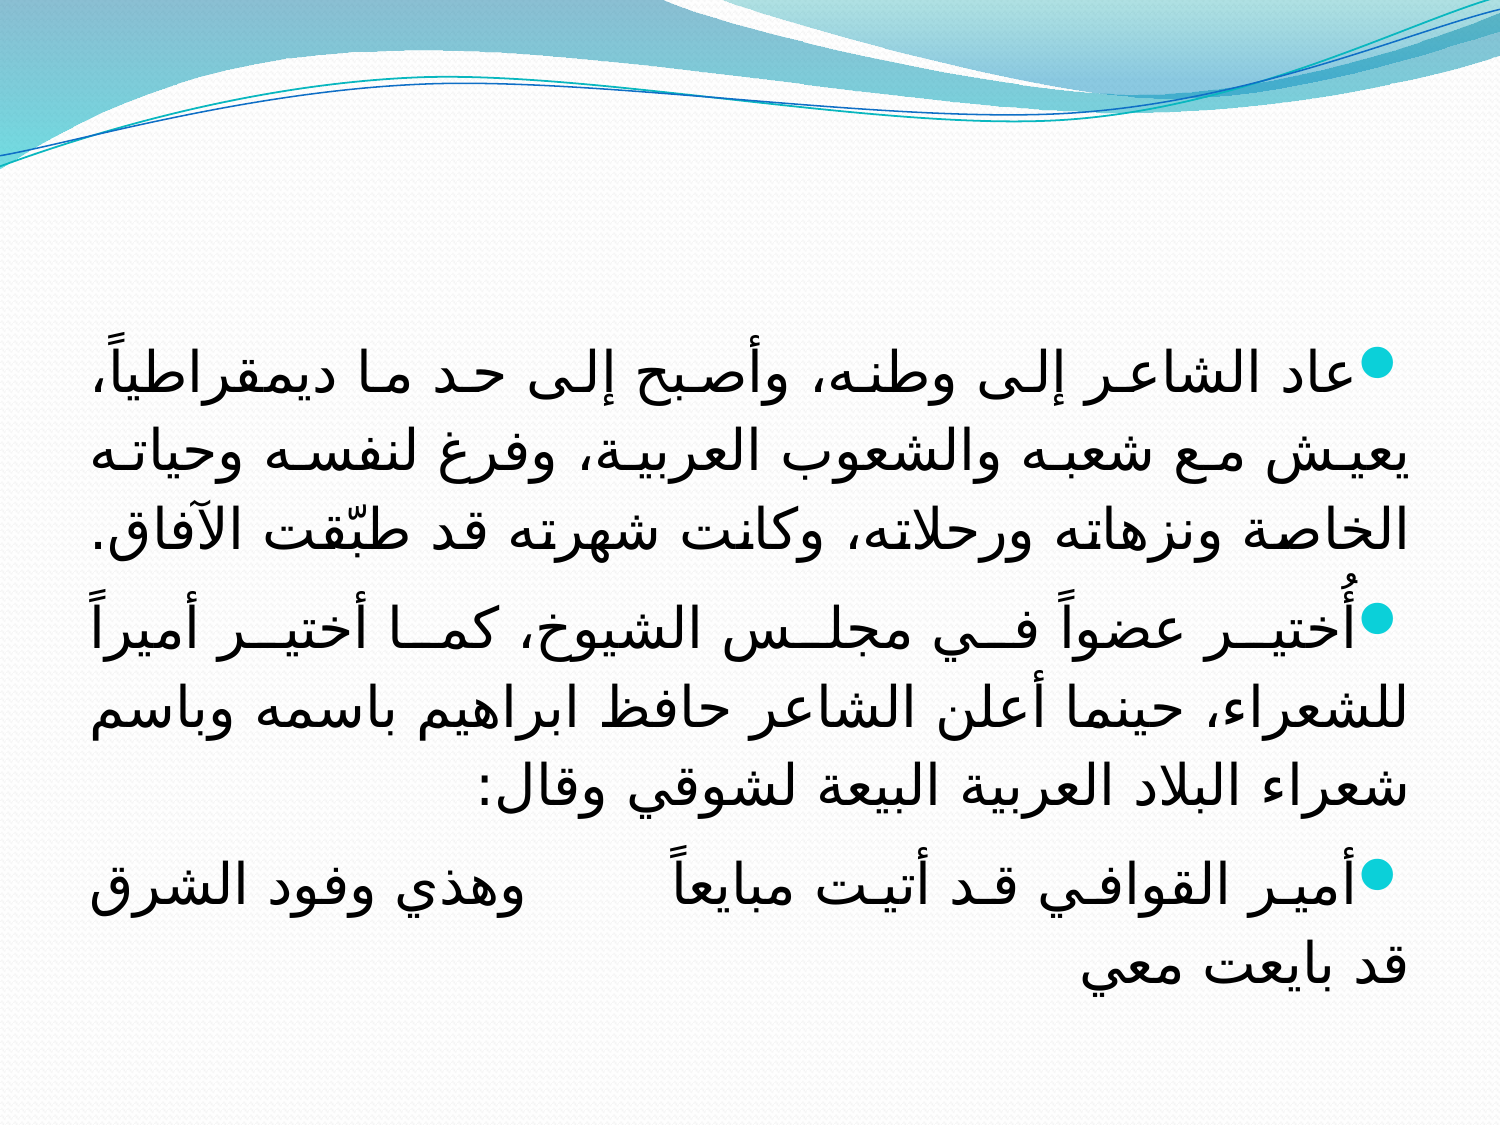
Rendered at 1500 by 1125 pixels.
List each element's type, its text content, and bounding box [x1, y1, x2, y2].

list عاد الشاعر إلى وطنه، وأصبح إلى حد ما ديمقراطياً، يعيش مع شعبه والشعوب العربية، وفرغ لنفسه وحياته الخاصة ونزهاته ورحلاته، وكانت شهرته قد طبّقت الآفاق. أُختير عضواً في مجلس الشيوخ، كما أختير أميراً للشعراء، حينما أعلن الشاعر حافظ ابراهيم باسمه وباسم شعراء البلاد العربية البيعة لشوقي وقال: أمير القوافي قد أتيت مبايعاً وهذي وفود الشرق قد بايعت معي [75, 317, 1425, 1038]
